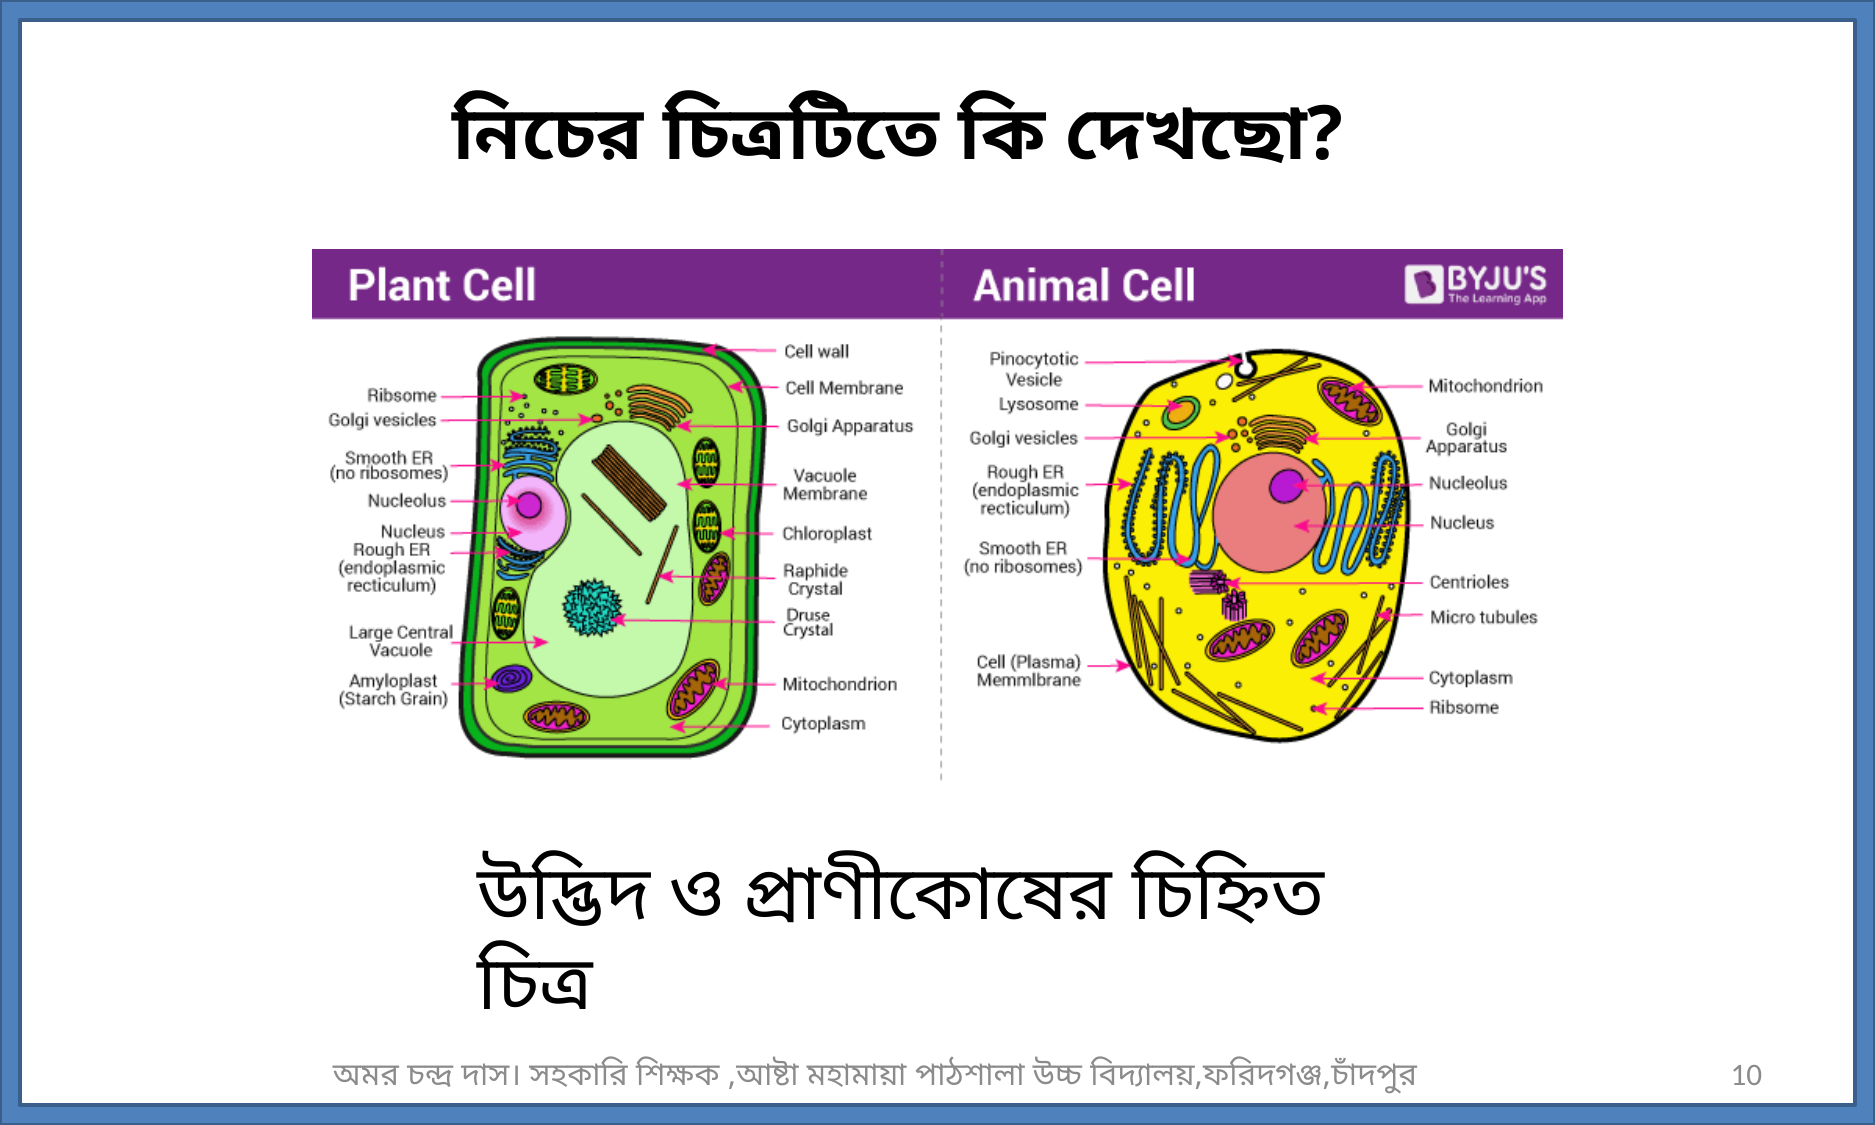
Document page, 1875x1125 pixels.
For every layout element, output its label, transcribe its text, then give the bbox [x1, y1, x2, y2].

text_box নিচের চিত্রটিতে কি দেখছো? [432, 74, 1383, 185]
slide_number 10 [1343, 1042, 1782, 1103]
footer অমর চন্দ্র দাস। সহকারি শিক্ষক ,আষ্টা মহামায়া পাঠশালা উচ্চ বিদ্যালয়,ফরিদগঞ্জ,চাঁদপুর [22, 1042, 1343, 1103]
picture [311, 249, 1564, 784]
text_box [0, 0, 1875, 1125]
text_box উদ্ভিদ ও প্রাণীকোষের চিহ্নিত চিত্র [462, 837, 1413, 1033]
